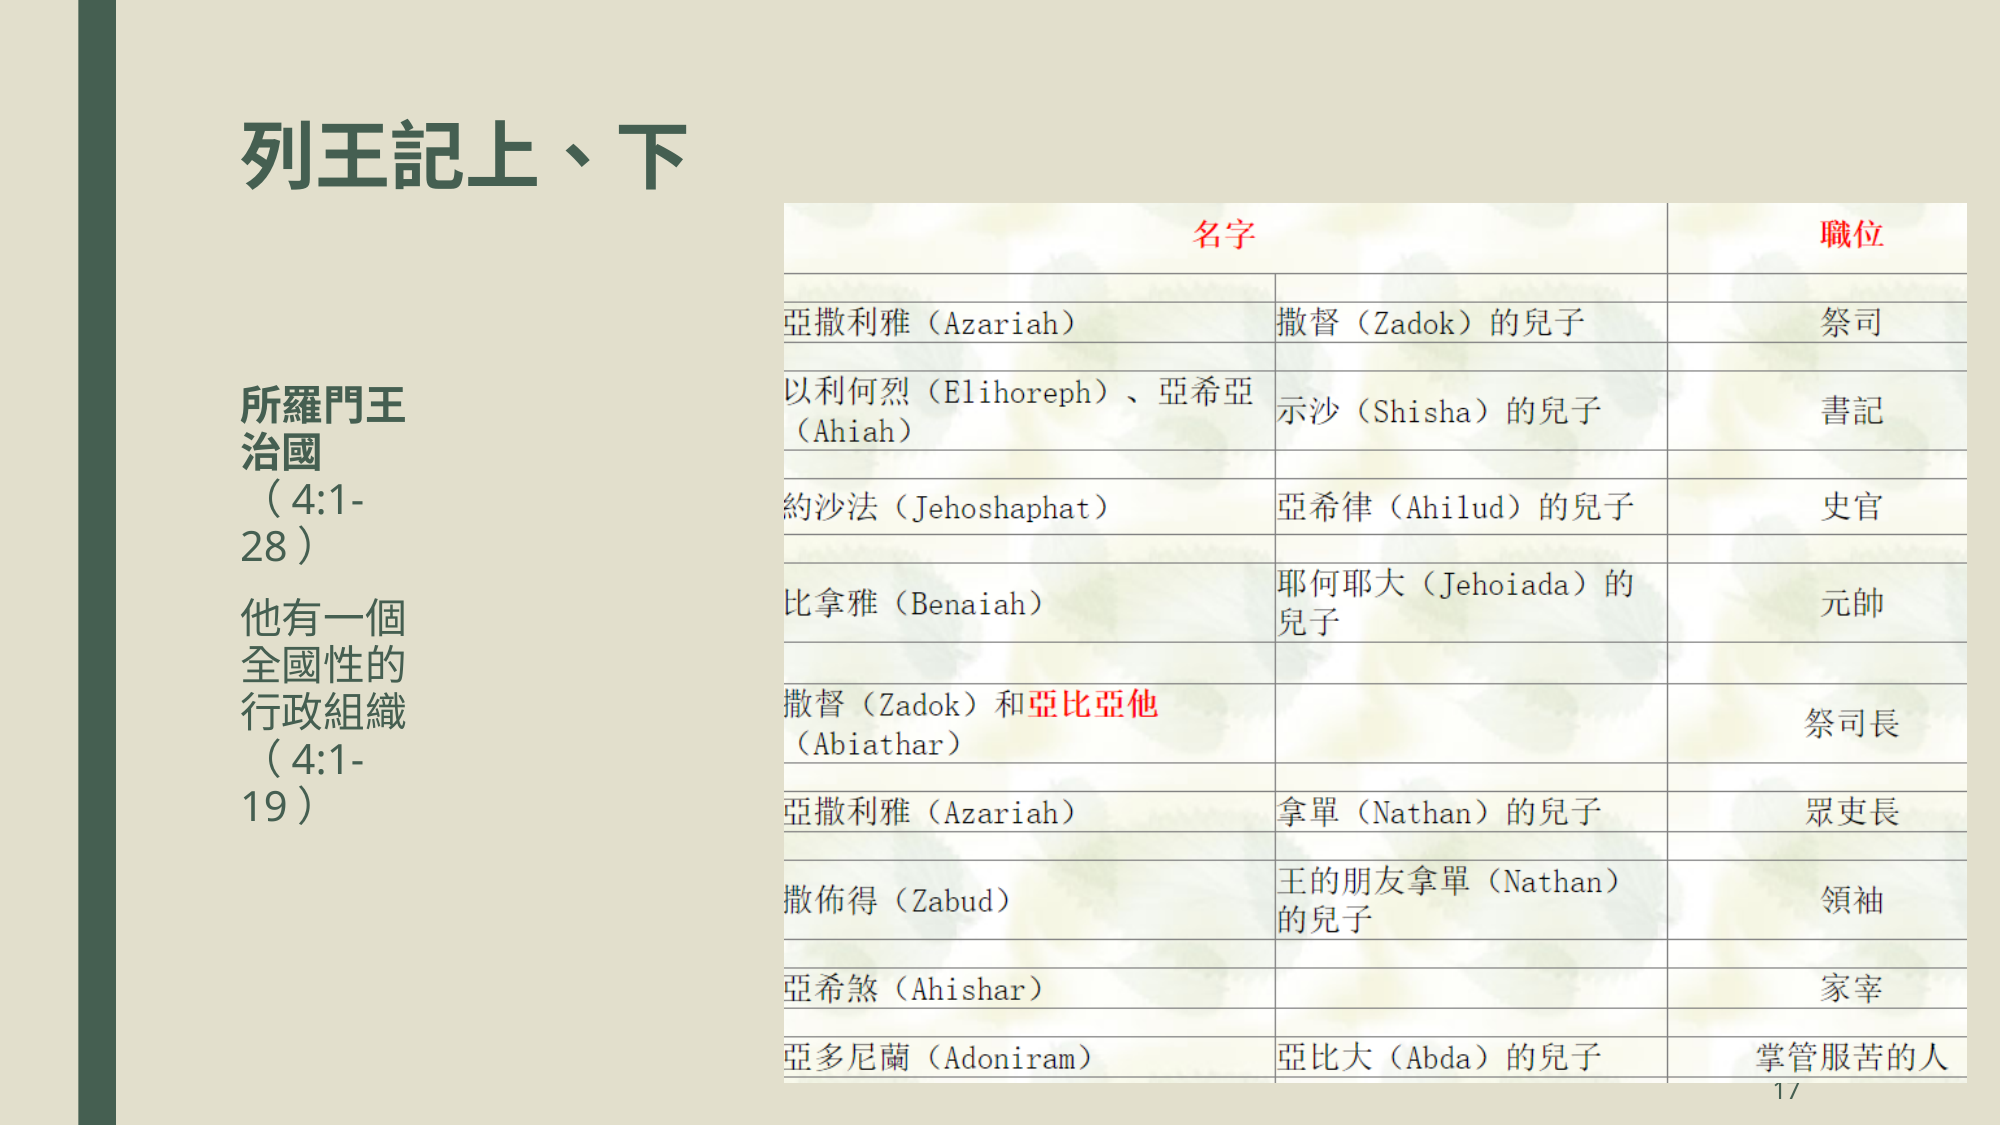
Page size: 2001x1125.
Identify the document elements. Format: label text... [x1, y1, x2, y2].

slide_number 17 [1553, 1083, 1816, 1125]
list 所羅門王治國（4:1-28） 他有一個全國性的行政組織（4:1-19） [225, 375, 439, 963]
title 列王記上、下 [225, 112, 764, 357]
picture [783, 203, 1967, 1083]
